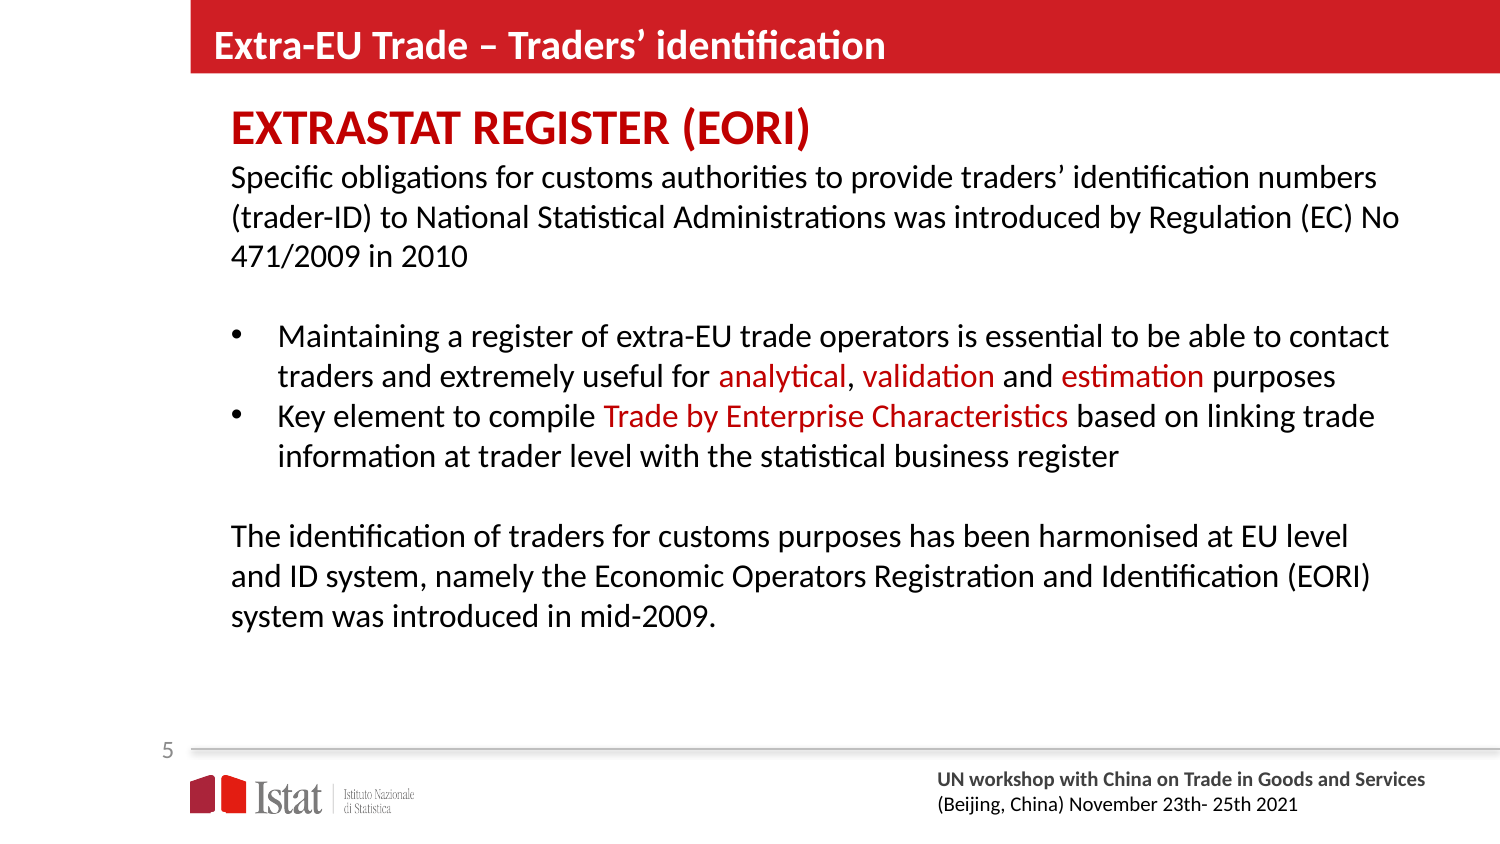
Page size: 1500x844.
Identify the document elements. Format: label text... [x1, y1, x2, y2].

slide_number 5 [122, 725, 190, 771]
text_box UN workshop with China on Trade in Goods and Services (Beijing, China) November 23th- 25th 2021 [937, 765, 1477, 816]
picture [190, 775, 414, 814]
text_box [190, 0, 1500, 74]
text_box EXTRASTAT REGISTER (EORI) Specific obligations for customs authorities to provide traders’ identification numbers (trader-ID) to National Statistical Administrations was introduced by Regulation (EC) No 471/2009 in 2010 Maintaining a register of extra-EU trade operators is essential to be able to contact traders and extremely useful for analytical, validation and estimation purposes Key element to compile Trade by Enterprise Characteristics based on linking trade information at trader level with the statistical business register The identification of traders for customs purposes has been harmonised at EU level and ID system, namely the Economic Operators Registration and Identification (EORI) system was introduced in mid-2009. [155, 44, 1403, 674]
text_box Extra-EU Trade – Traders’ identification [214, 17, 1463, 68]
